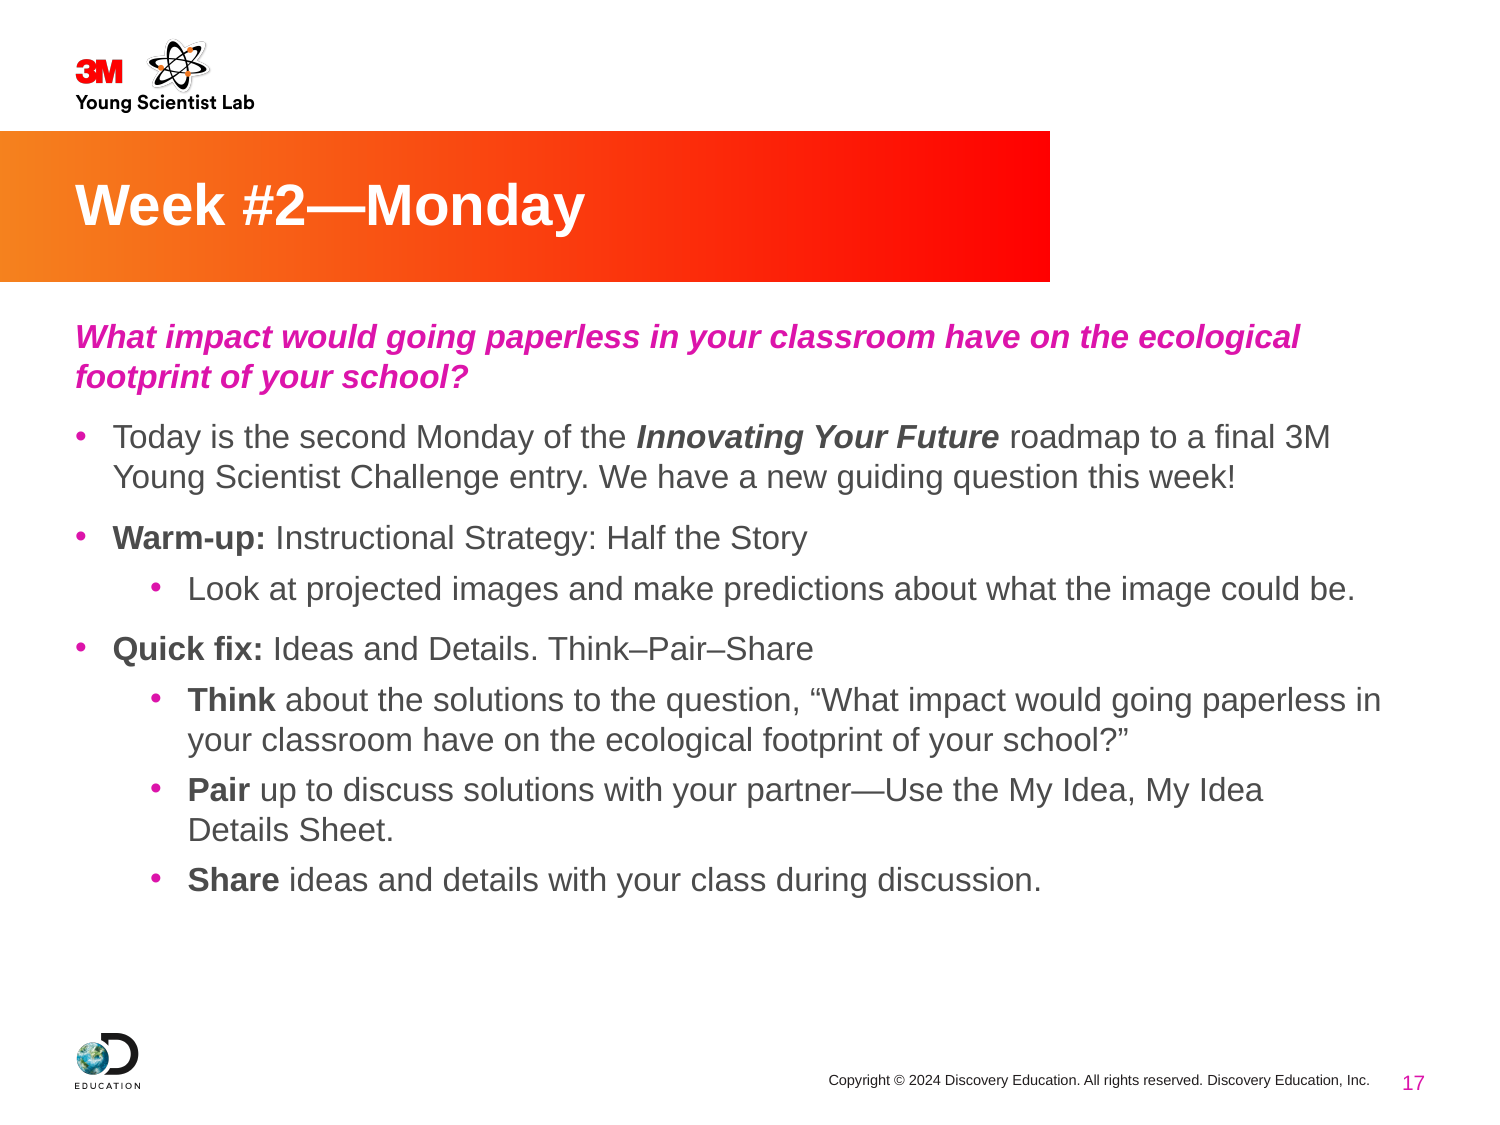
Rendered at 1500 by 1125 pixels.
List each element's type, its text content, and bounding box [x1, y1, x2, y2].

text_box [74, 466, 750, 880]
picture [75, 1033, 140, 1089]
picture [75, 37, 255, 113]
title Week #2—Monday [75, 146, 1020, 267]
list What impact would going paperless in your classroom have on the ecological footprint of your school? Today is the second Monday of the Innovating Your Future roadmap to a final 3M Young Scientist Challenge entry. We have a new guiding question this week! Warm-up: Instructional Strategy: Half the Story Look at projected images and make predictions about what the image could be. Quick fix: Ideas and Details. Think–Pair–Share Think about the solutions to the question, “What impact would going paperless in your classroom have on the ecological footprint of your school?” Pair up to discuss solutions with your partner—Use the My Idea, My Idea Details Sheet. Share ideas and details with your class during discussion. [75, 314, 1425, 975]
